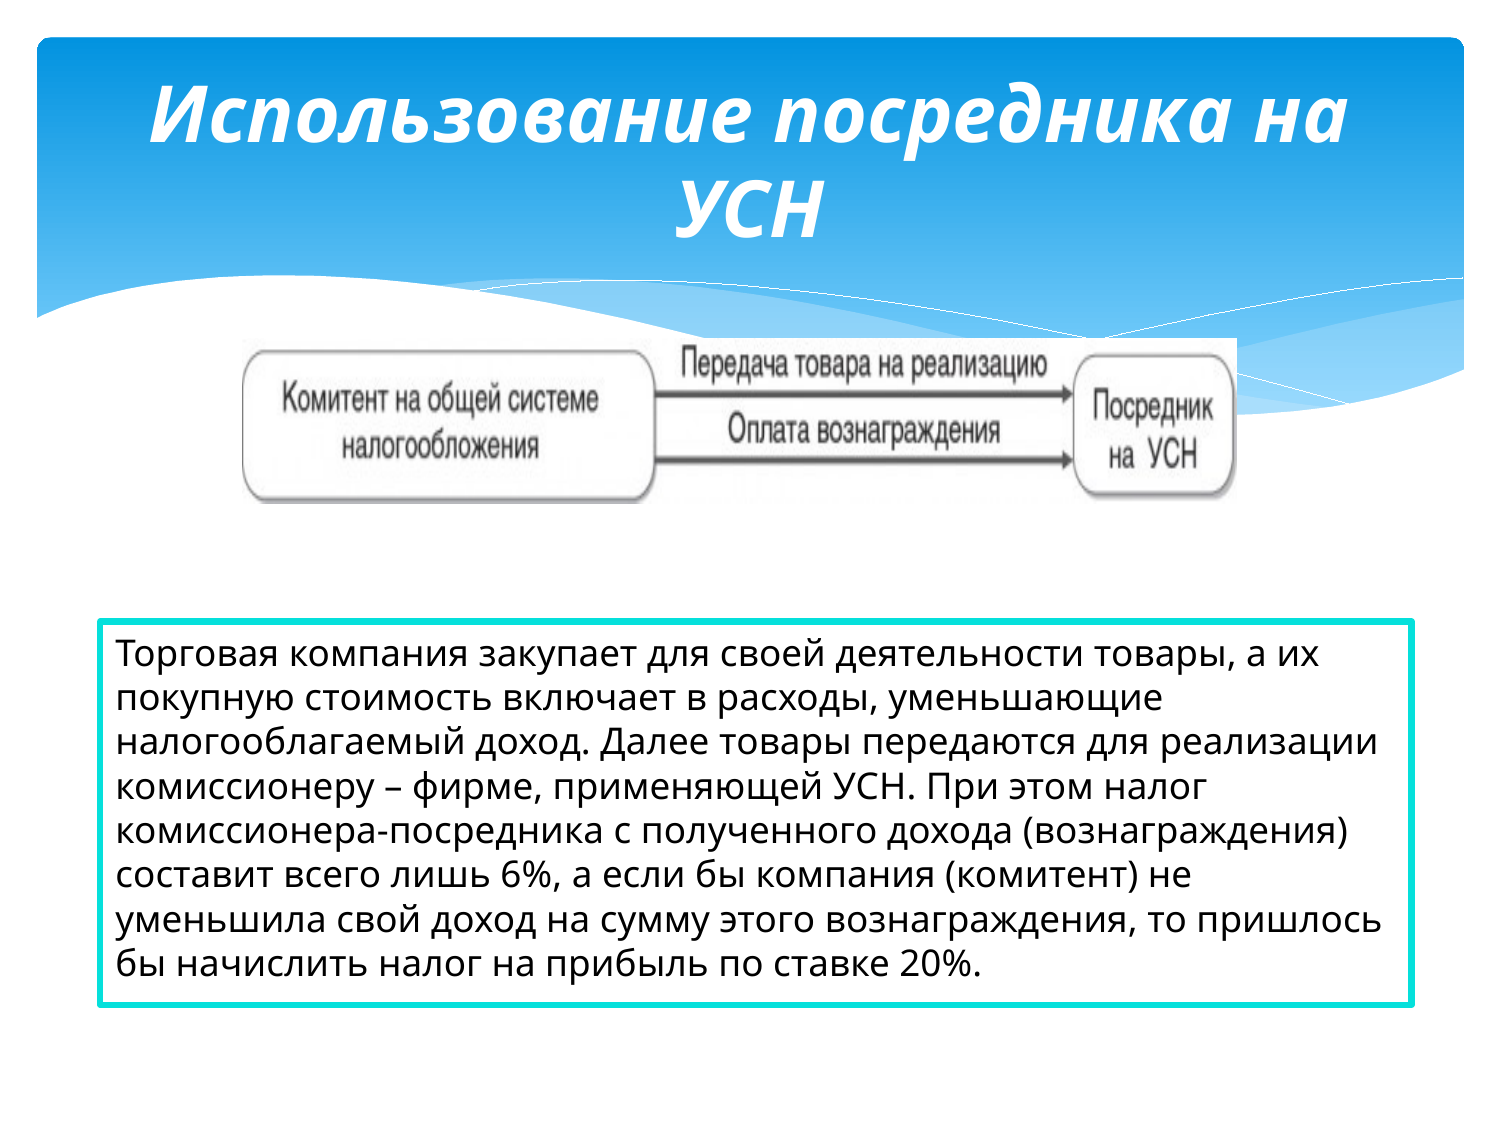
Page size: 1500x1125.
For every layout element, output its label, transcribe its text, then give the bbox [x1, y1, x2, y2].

title Использование посредника на УСН [75, 55, 1425, 261]
picture [242, 338, 1237, 504]
list Торговая компания закупает для своей деятельности товары, а их покупную стоимость включает в расходы, уменьшающие налогооблагаемый доход. Далее товары передаются для реализации комиссионеру – фирме, применяющей УСН. При этом налог комиссионера-посредника с полученного дохода (вознаграждения) составит всего лишь 6%, а если бы компания (комитент) не уменьшила свой доход на сумму этого вознаграждения, то пришлось бы начислить налог на прибыль по ставке 20%. [97, 618, 1415, 1008]
